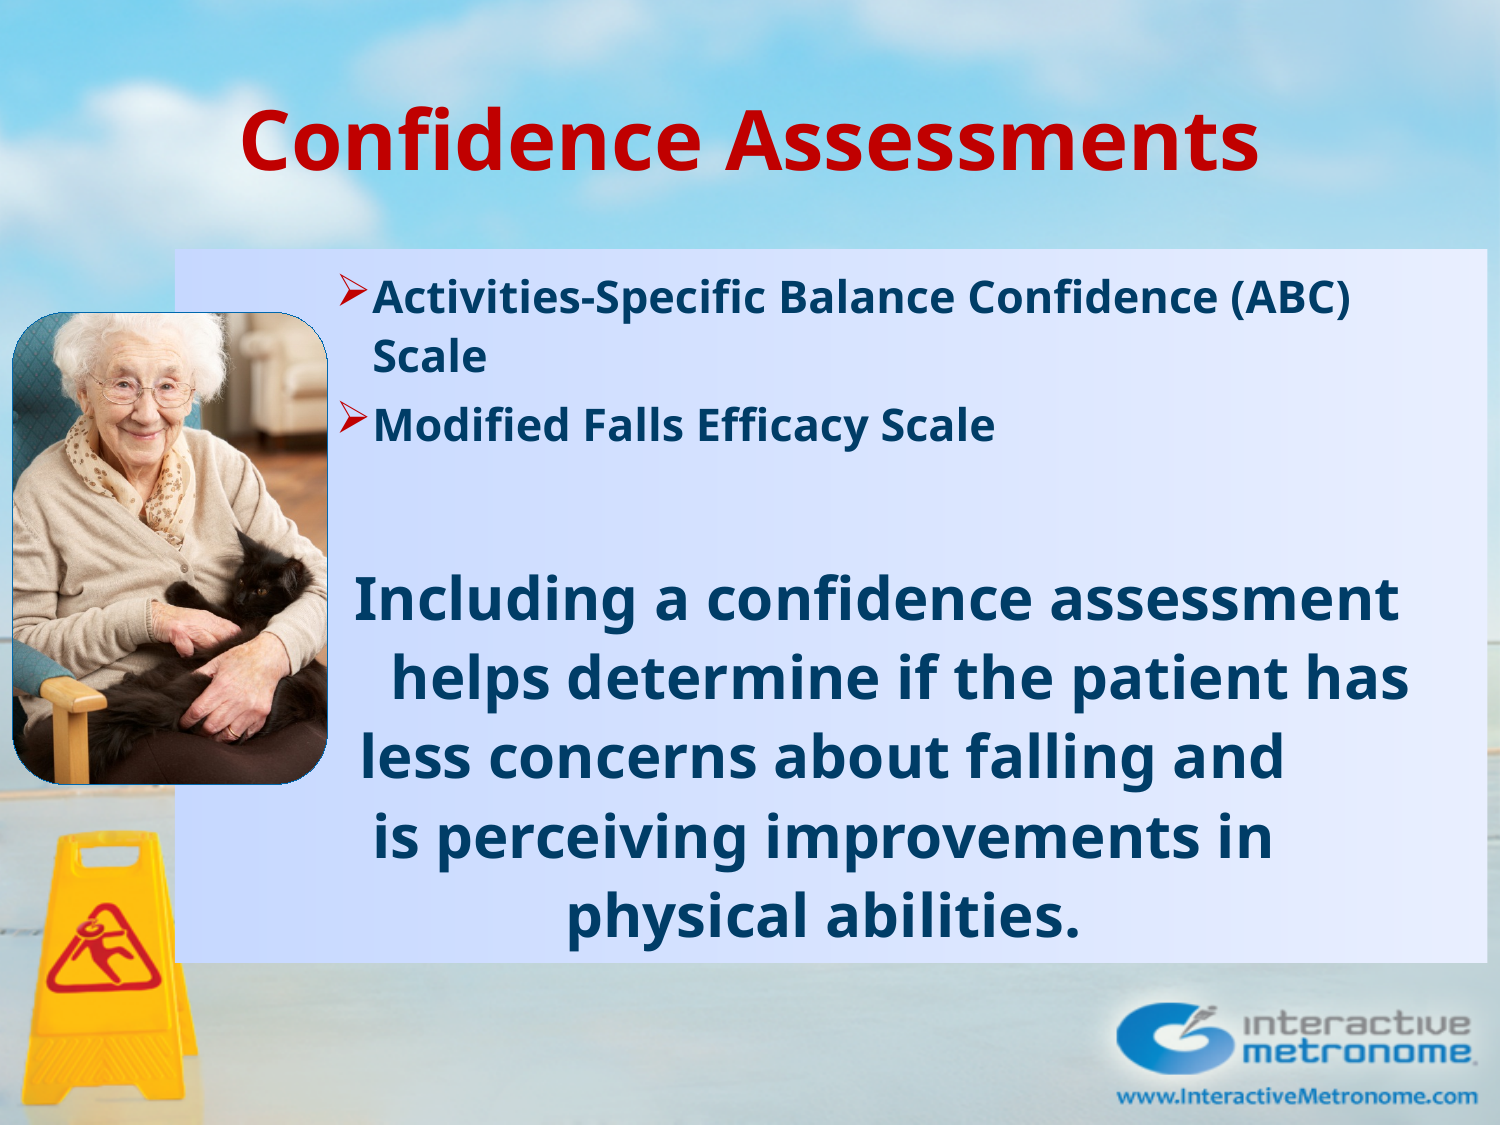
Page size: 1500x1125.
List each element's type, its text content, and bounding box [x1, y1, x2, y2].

list Activities-Specific Balance Confidence (ABC) Scale Modified Falls Efficacy Scale Including a confidence assessment helps determine if the patient has less concerns about falling and is perceiving improvements in physical abilities. [174, 249, 1488, 963]
picture [0, 0, 1500, 1125]
title Confidence Assessments [24, 37, 1476, 238]
